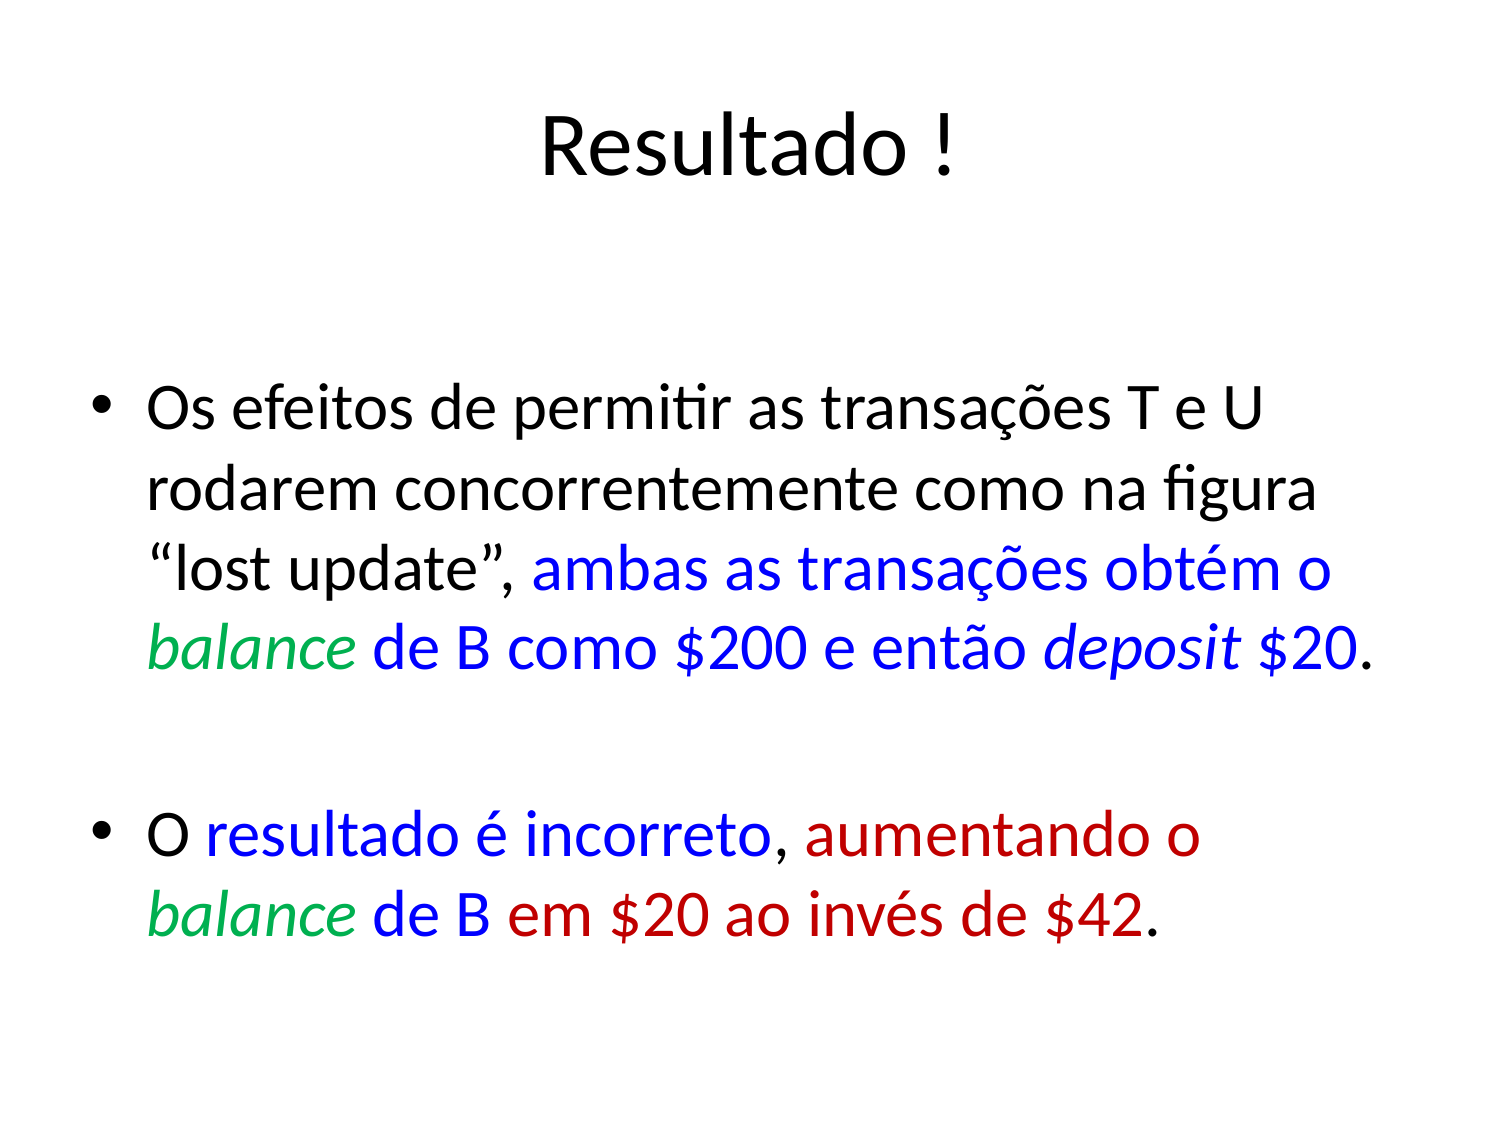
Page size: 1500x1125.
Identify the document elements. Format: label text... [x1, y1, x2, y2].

title Resultado ! [74, 44, 1426, 233]
list Os efeitos de permitir as transações T e U rodarem concorrentemente como na figura “lost update”, ambas as transações obtém o balance de B como $200 e então deposit $20. O resultado é incorreto, aumentando o balance de B em $20 ao invés de $42. [74, 262, 1426, 1006]
